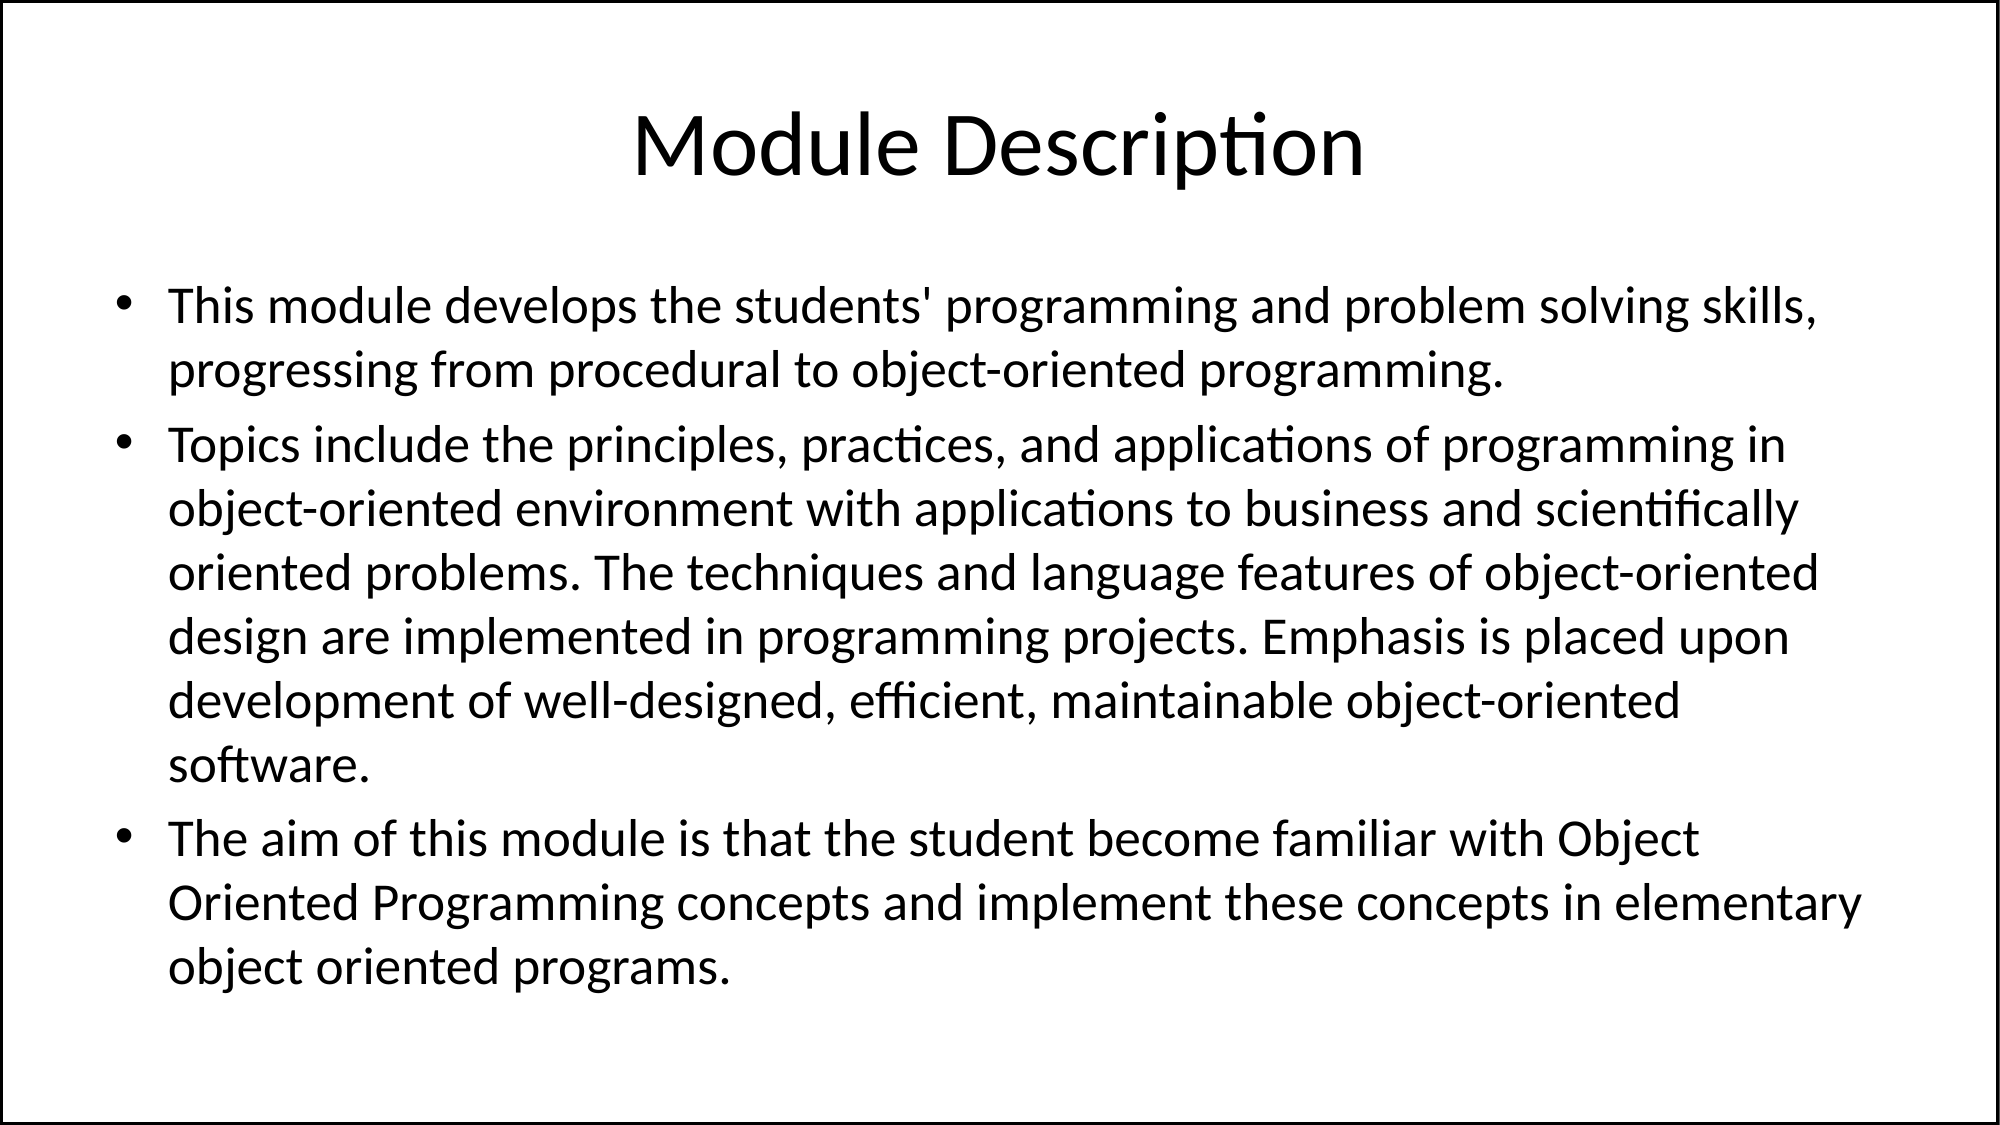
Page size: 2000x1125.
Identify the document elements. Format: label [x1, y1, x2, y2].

text_box [0, 0, 2000, 1125]
